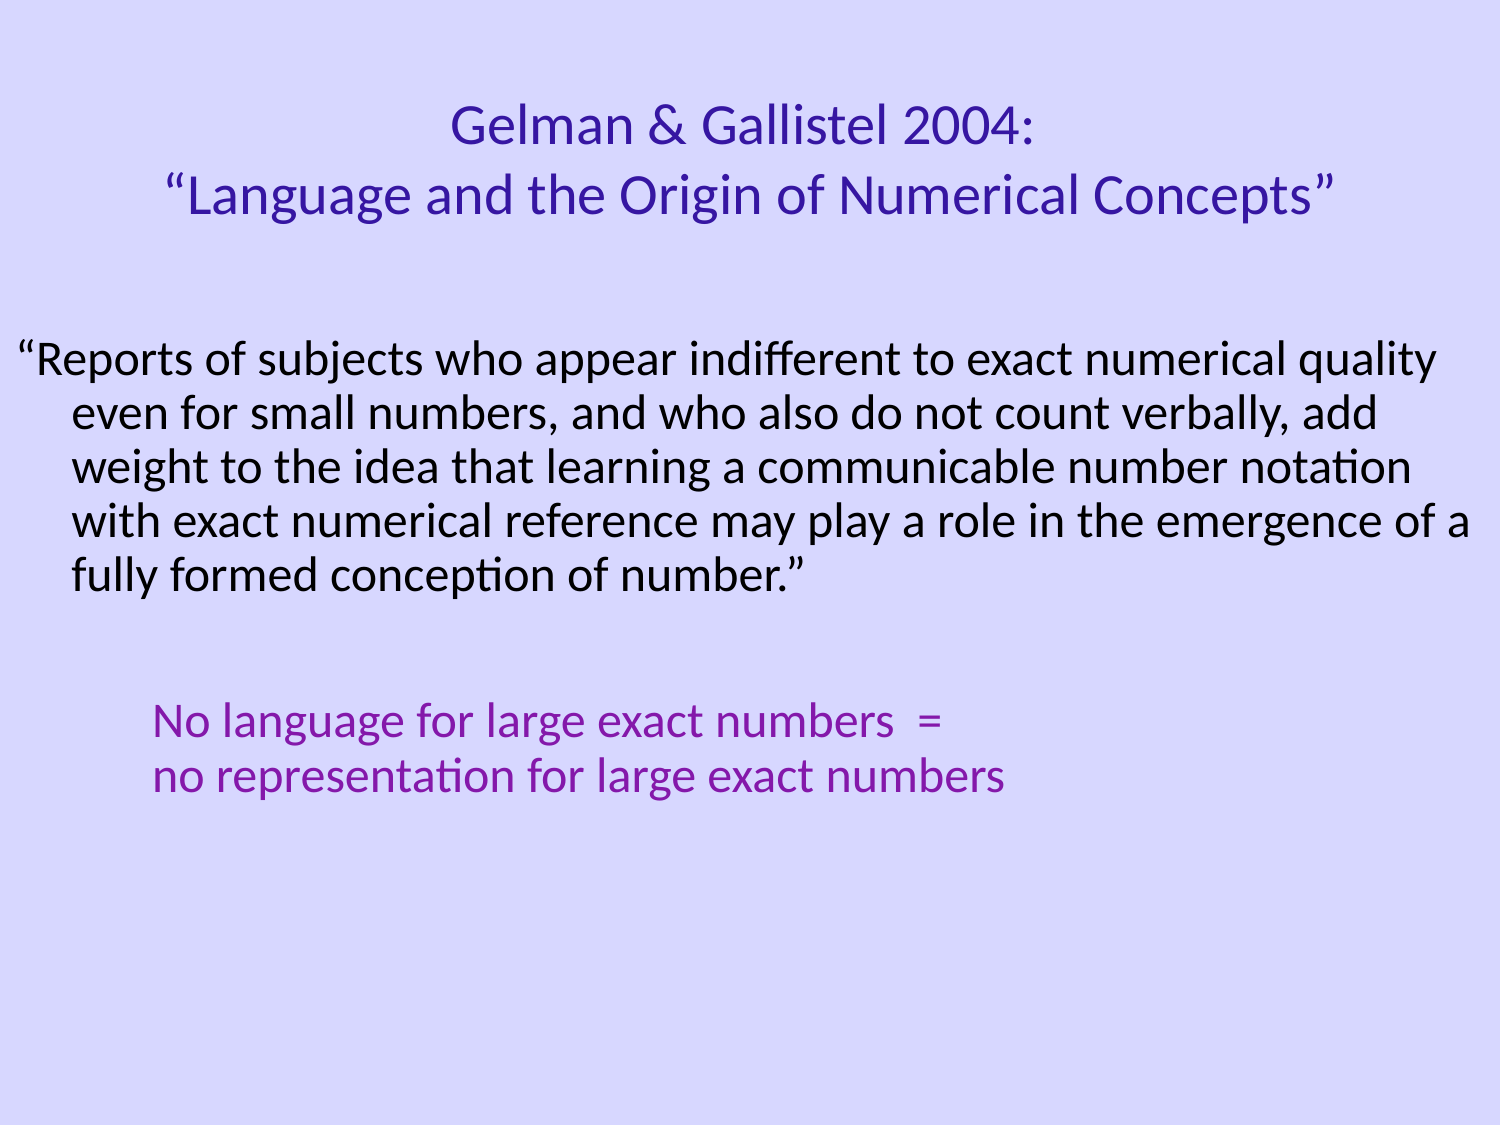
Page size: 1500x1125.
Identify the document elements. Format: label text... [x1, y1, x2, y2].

list “Reports of subjects who appear indifferent to exact numerical quality even for small numbers, and who also do not count verbally, add weight to the idea that learning a communicable number notation with exact numerical reference may play a role in the emergence of a fully formed conception of number.” [0, 324, 1500, 1001]
text_box No language for large exact numbers = no representation for large exact numbers [62, 687, 1500, 988]
title Gelman & Gallistel 2004: “Language and the Origin of Numerical Concepts” [0, 62, 1500, 251]
